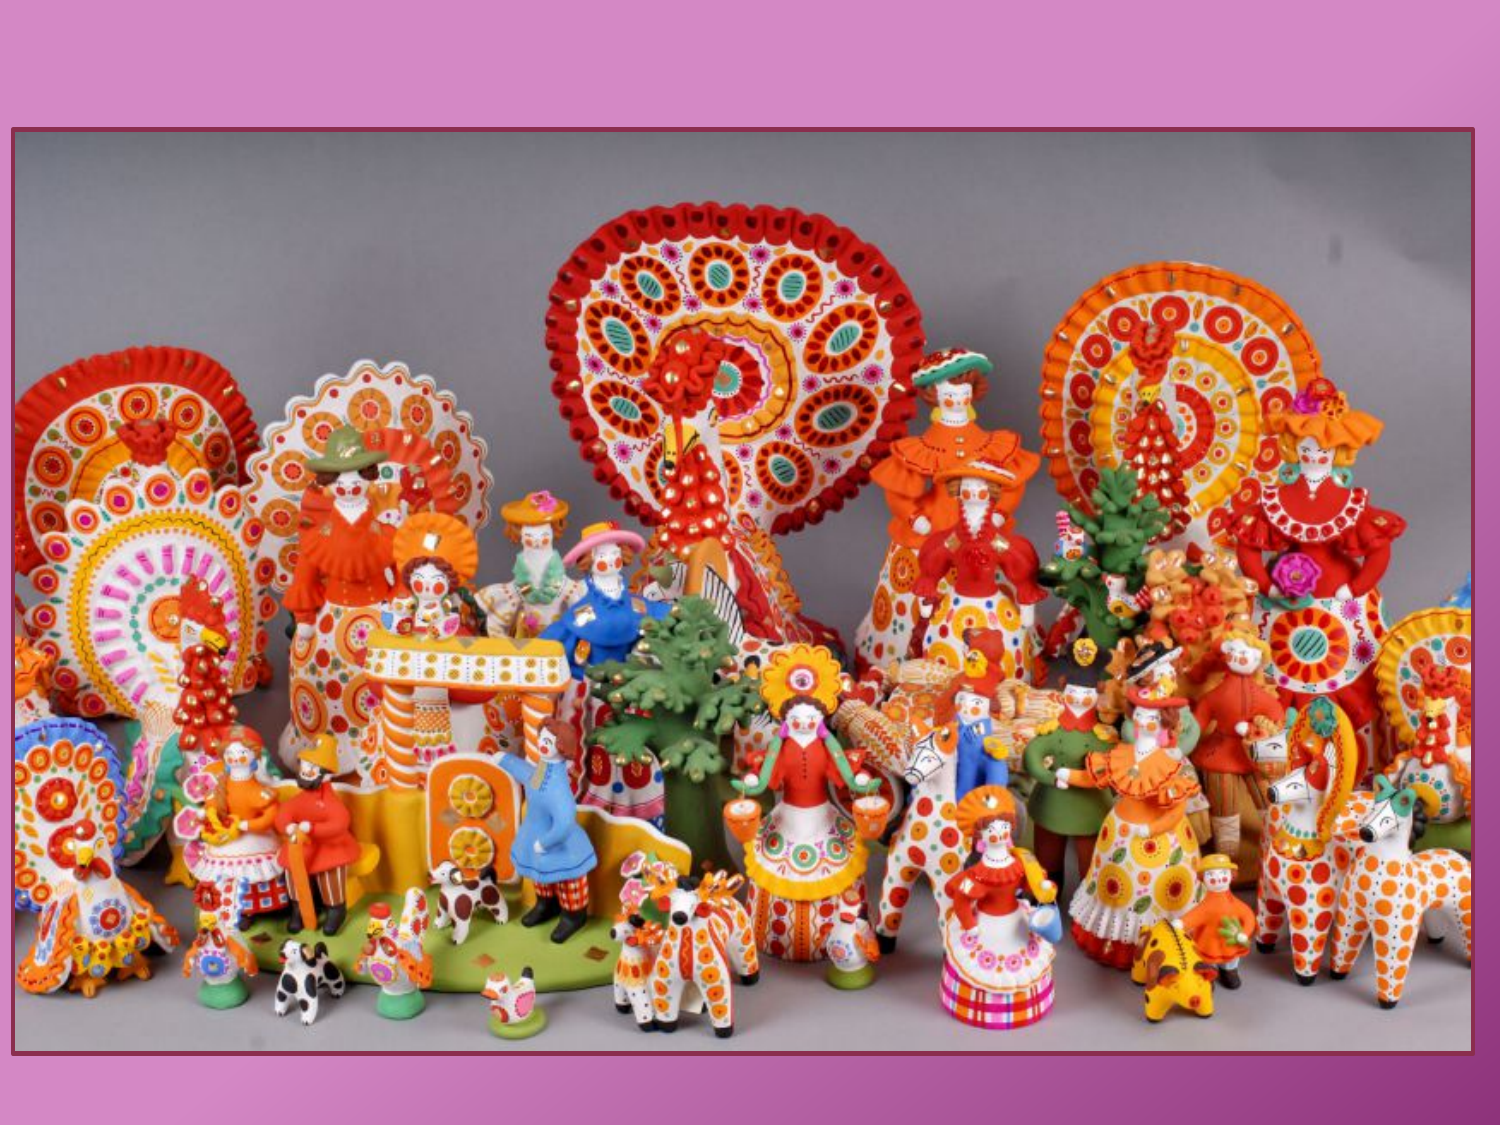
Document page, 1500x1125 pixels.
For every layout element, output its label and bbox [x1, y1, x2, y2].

picture [14, 131, 1471, 1052]
